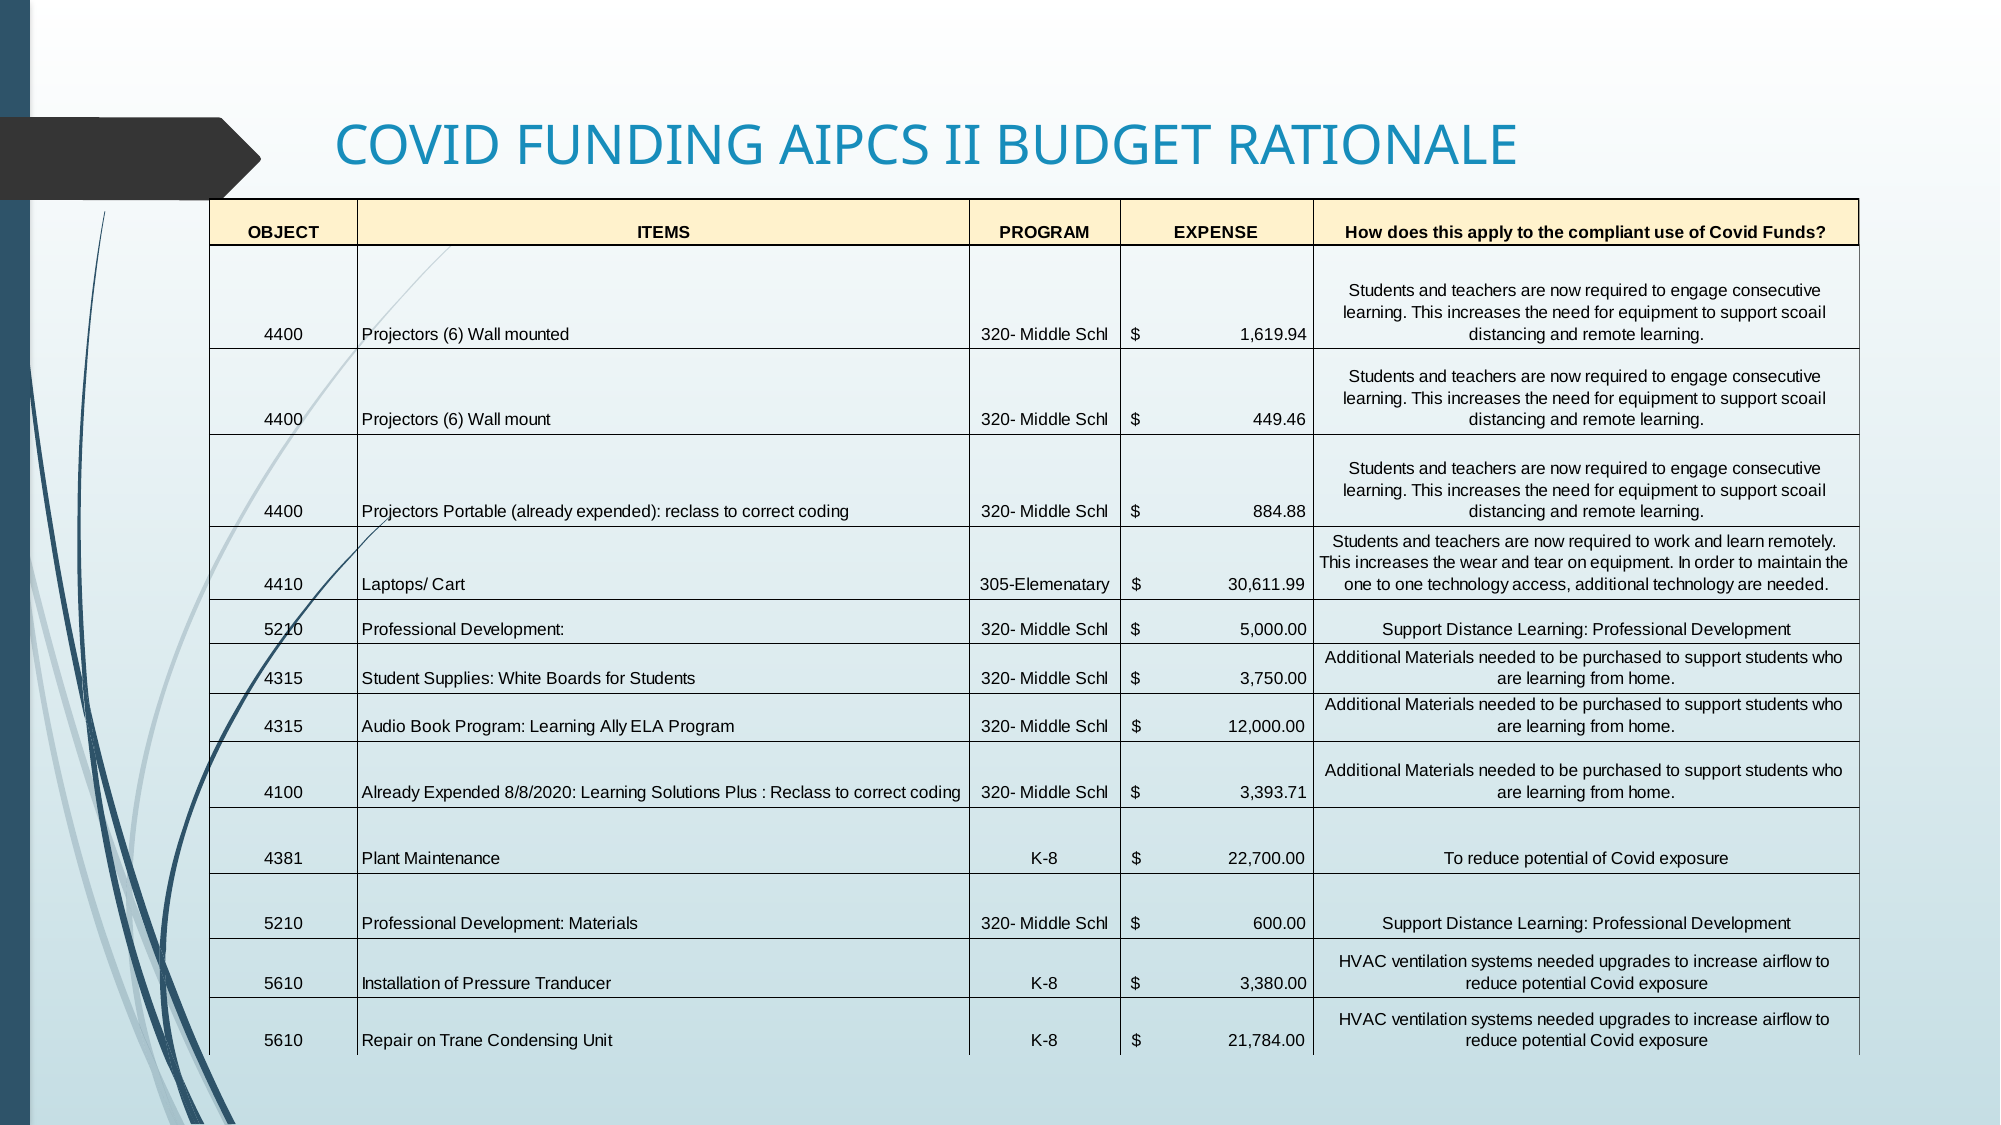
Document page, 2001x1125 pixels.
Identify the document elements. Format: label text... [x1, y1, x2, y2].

title COVID FUNDING AIPCS II BUDGET RATIONALE [319, 102, 1888, 251]
picture [208, 198, 1861, 1057]
